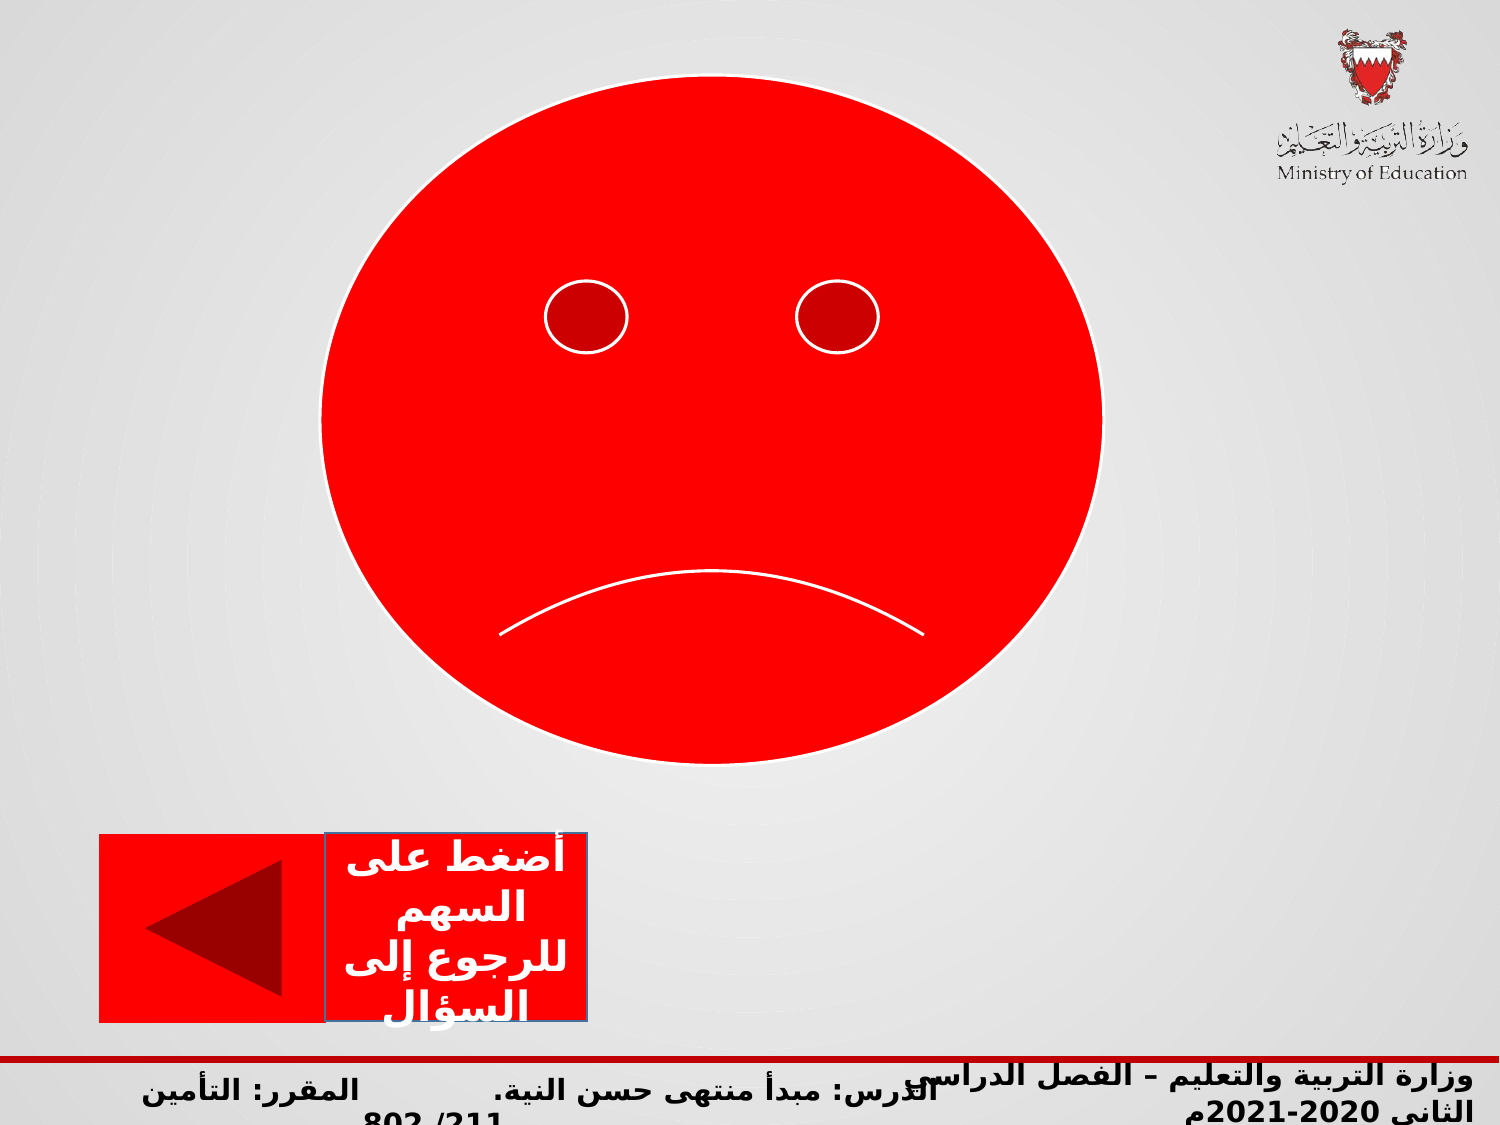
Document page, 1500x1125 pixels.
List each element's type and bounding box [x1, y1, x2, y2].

text_box [99, 74, 1104, 1023]
picture [1239, 4, 1500, 213]
text_box [0, 1059, 1499, 1123]
